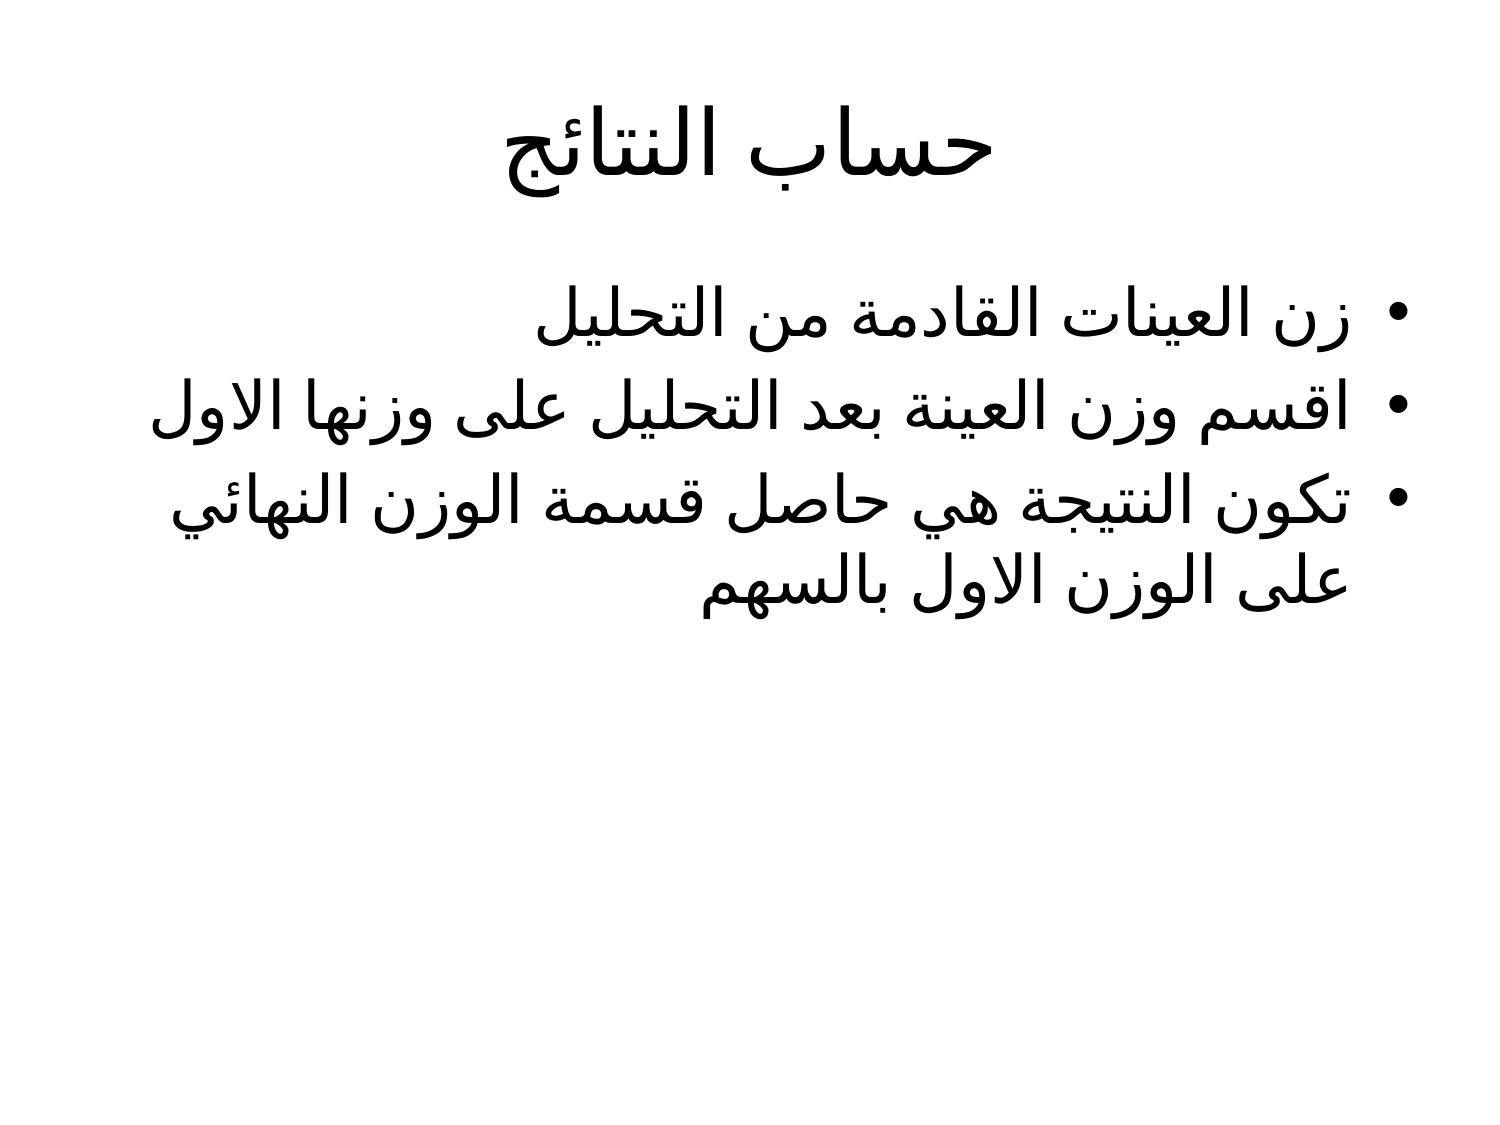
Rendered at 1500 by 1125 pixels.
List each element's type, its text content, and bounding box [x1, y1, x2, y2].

title حساب النتائج [75, 45, 1425, 233]
list زن العينات القادمة من التحليل اقسم وزن العينة بعد التحليل على وزنها الاول تكون النتيجة هي حاصل قسمة الوزن النهائي على الوزن الاول بالسهم [75, 262, 1425, 1005]
